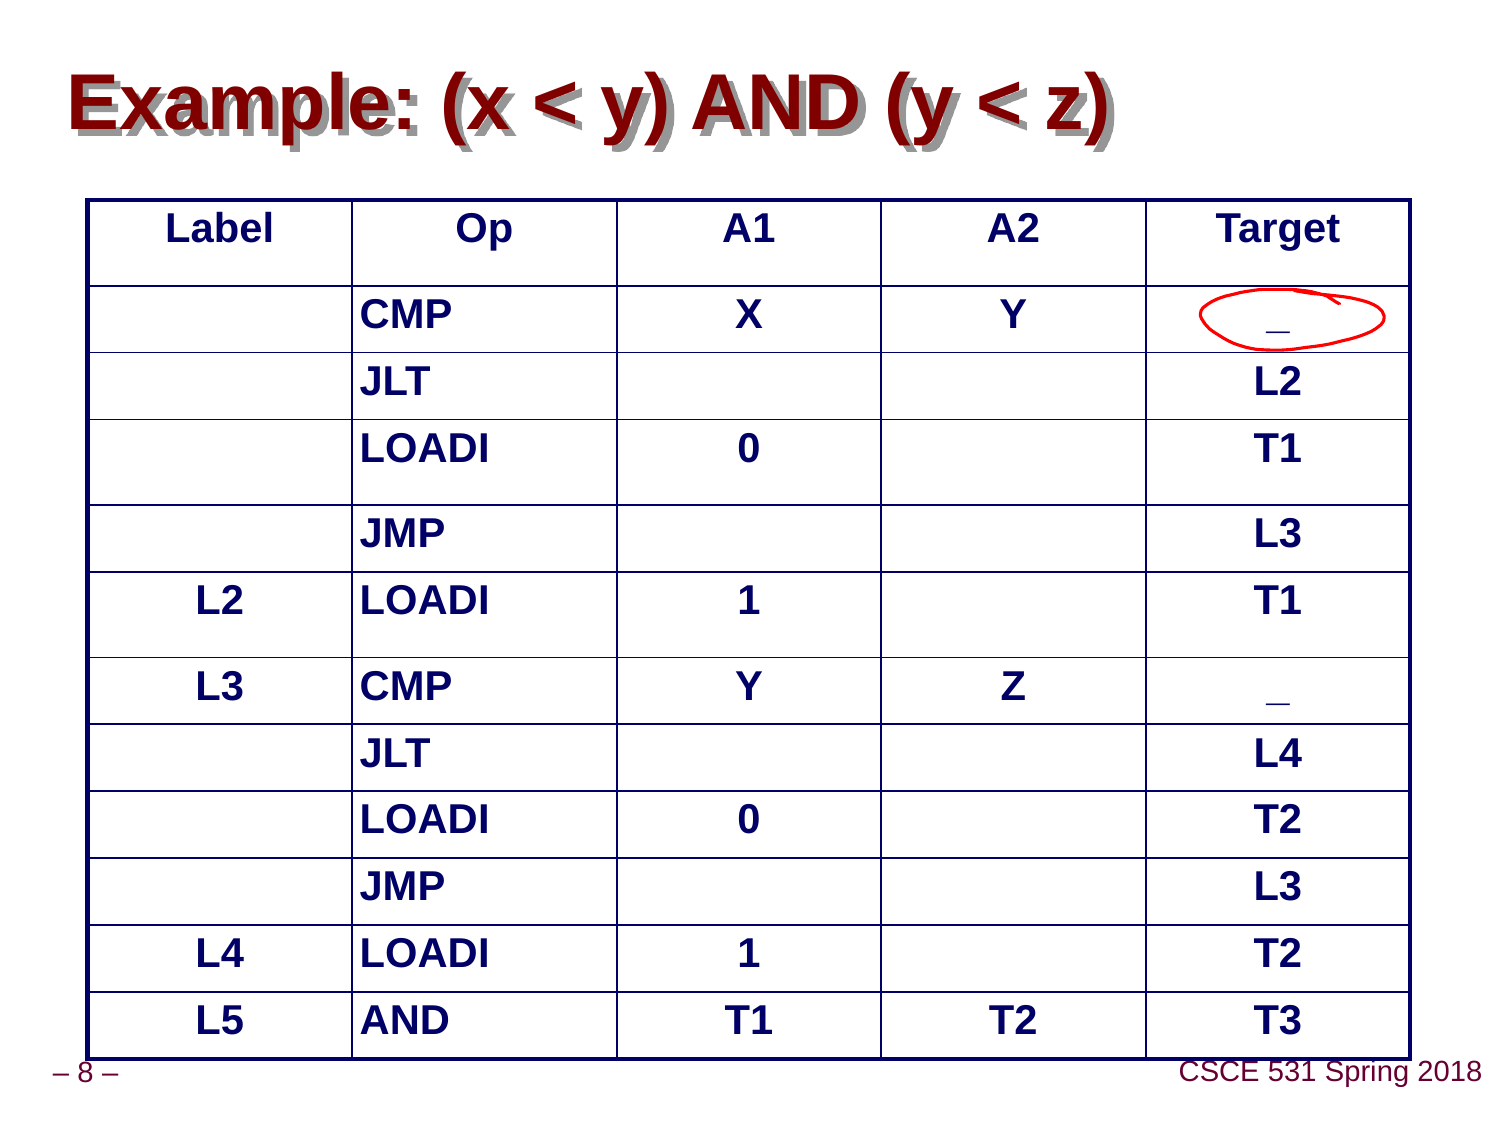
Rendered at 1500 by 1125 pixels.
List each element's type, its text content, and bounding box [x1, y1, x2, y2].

table_cell [90, 420, 351, 504]
table_cell T1 [1147, 573, 1408, 657]
table_cell 1 [618, 573, 880, 657]
table_header Target [1147, 202, 1408, 285]
table_cell LOADI [353, 792, 616, 857]
table_cell L3 [1147, 506, 1408, 571]
table_cell [882, 859, 1145, 924]
table_cell [90, 725, 351, 790]
table_cell L2 [90, 573, 351, 657]
table_cell [90, 287, 351, 352]
table_cell L3 [90, 658, 351, 723]
table_cell LOADI [353, 926, 616, 991]
table_cell [618, 353, 880, 419]
table_cell JLT [353, 353, 616, 419]
table_cell _ [1147, 658, 1408, 723]
table_cell Z [882, 658, 1145, 723]
table_cell [882, 725, 1145, 790]
table_cell [882, 420, 1145, 504]
table_header Label [90, 202, 351, 285]
table_cell 0 [618, 420, 880, 504]
table_cell [90, 792, 351, 857]
table_cell T1 [618, 993, 880, 1057]
table_cell [90, 353, 351, 419]
table_cell T2 [1147, 926, 1408, 991]
table_cell [882, 353, 1145, 419]
table_cell AND [353, 993, 616, 1057]
table_cell 0 [618, 792, 880, 857]
table_cell [882, 573, 1145, 657]
table_cell T1 [1147, 420, 1408, 504]
title Example: (x < y) AND (y < z) [66, 40, 1497, 169]
table_cell [882, 926, 1145, 991]
table_cell JLT [353, 725, 616, 790]
table_header A1 [618, 202, 880, 285]
table_cell [90, 859, 351, 924]
table_cell L3 [1147, 859, 1408, 924]
table_cell X [618, 287, 880, 352]
table_cell L4 [1147, 725, 1408, 790]
table_cell T2 [1147, 792, 1408, 857]
table_cell L4 [90, 926, 351, 991]
table_cell _ [1147, 287, 1408, 352]
table_cell CMP [353, 658, 616, 723]
table_cell JMP [353, 859, 616, 924]
table_cell 1 [618, 926, 880, 991]
table_cell [90, 506, 351, 571]
table_cell [618, 859, 880, 924]
table_header A2 [882, 202, 1145, 285]
table_cell L2 [1147, 353, 1408, 419]
table_cell [882, 792, 1145, 857]
text_box [1200, 289, 1385, 351]
table_cell CMP [353, 287, 616, 352]
table_cell Y [618, 658, 880, 723]
table_cell LOADI [353, 573, 616, 657]
table_cell T3 [1147, 993, 1408, 1057]
table_cell [618, 725, 880, 790]
table_cell L5 [90, 993, 351, 1057]
table_cell Y [882, 287, 1145, 352]
table_header Op [353, 202, 616, 285]
table_cell [618, 506, 880, 571]
table_cell [882, 506, 1145, 571]
table_cell JMP [353, 506, 616, 571]
table_cell LOADI [353, 420, 616, 504]
table_cell T2 [882, 993, 1145, 1057]
